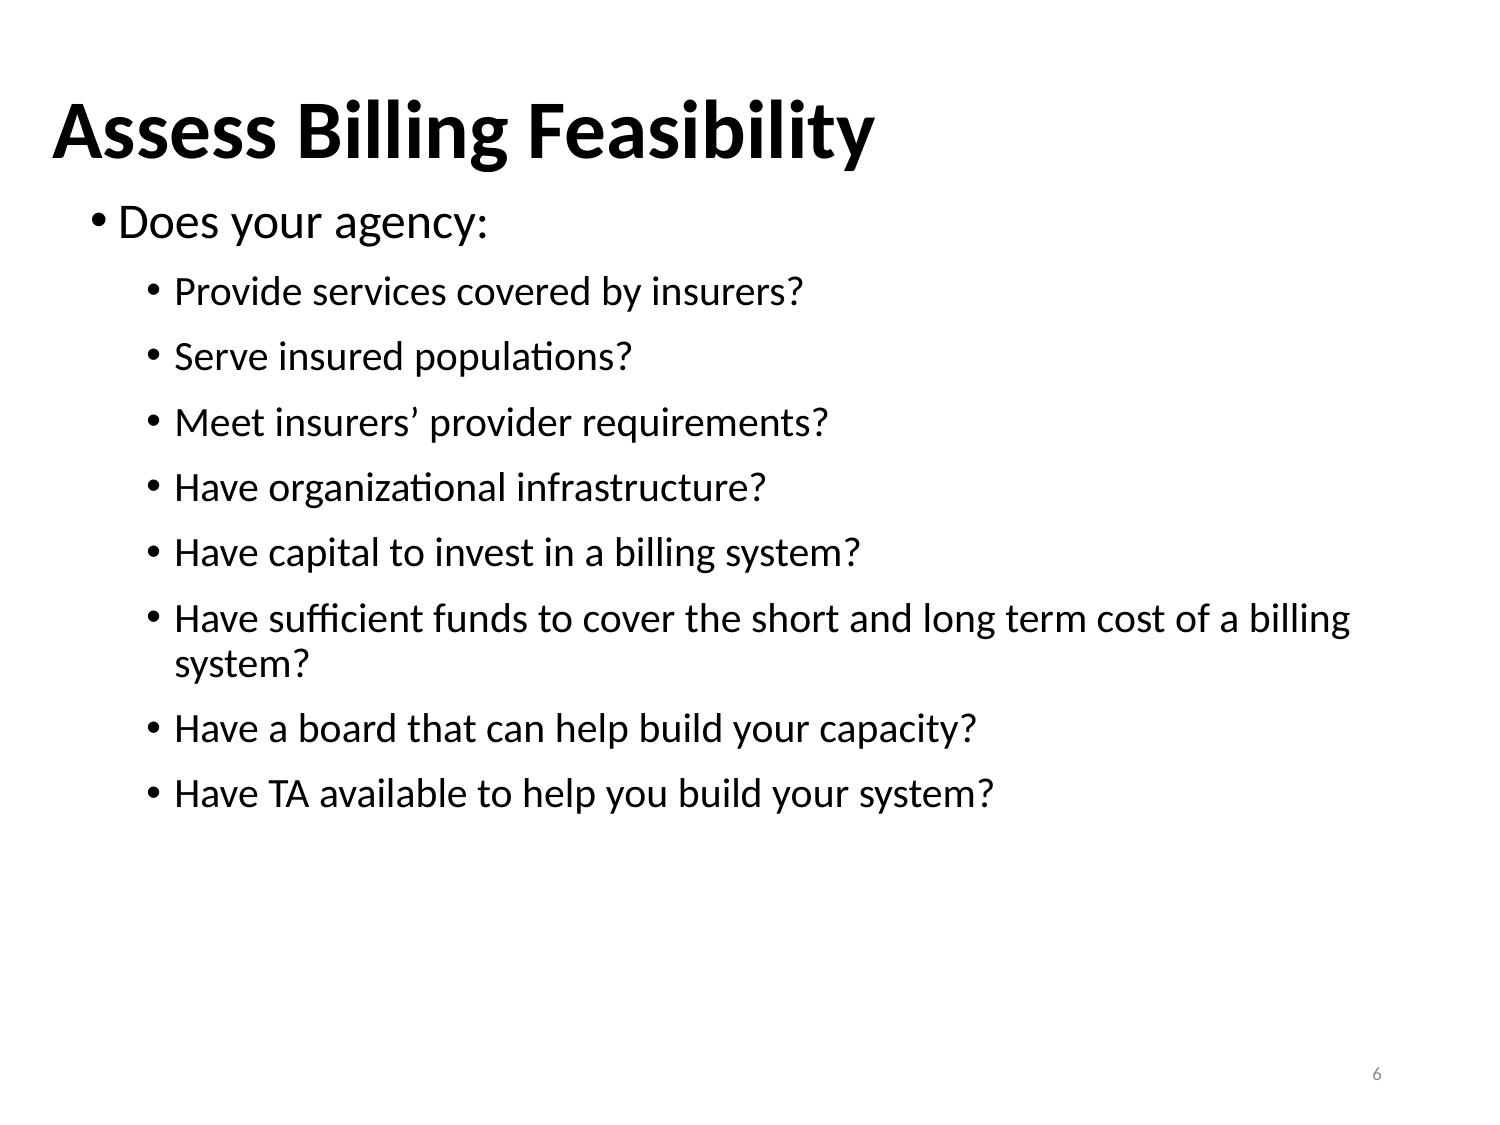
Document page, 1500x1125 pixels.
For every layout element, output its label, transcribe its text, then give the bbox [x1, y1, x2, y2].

slide_number 6 [1059, 1042, 1397, 1103]
list Does your agency: Provide services covered by insurers? Serve insured populations? Meet insurers’ provider requirements? Have organizational infrastructure? Have capital to invest in a billing system? Have sufficient funds to cover the short and long term cost of a billing system? Have a board that can help build your capacity? Have TA available to help you build your system? [75, 187, 1475, 988]
title Assess Billing Feasibility [37, 75, 1463, 188]
